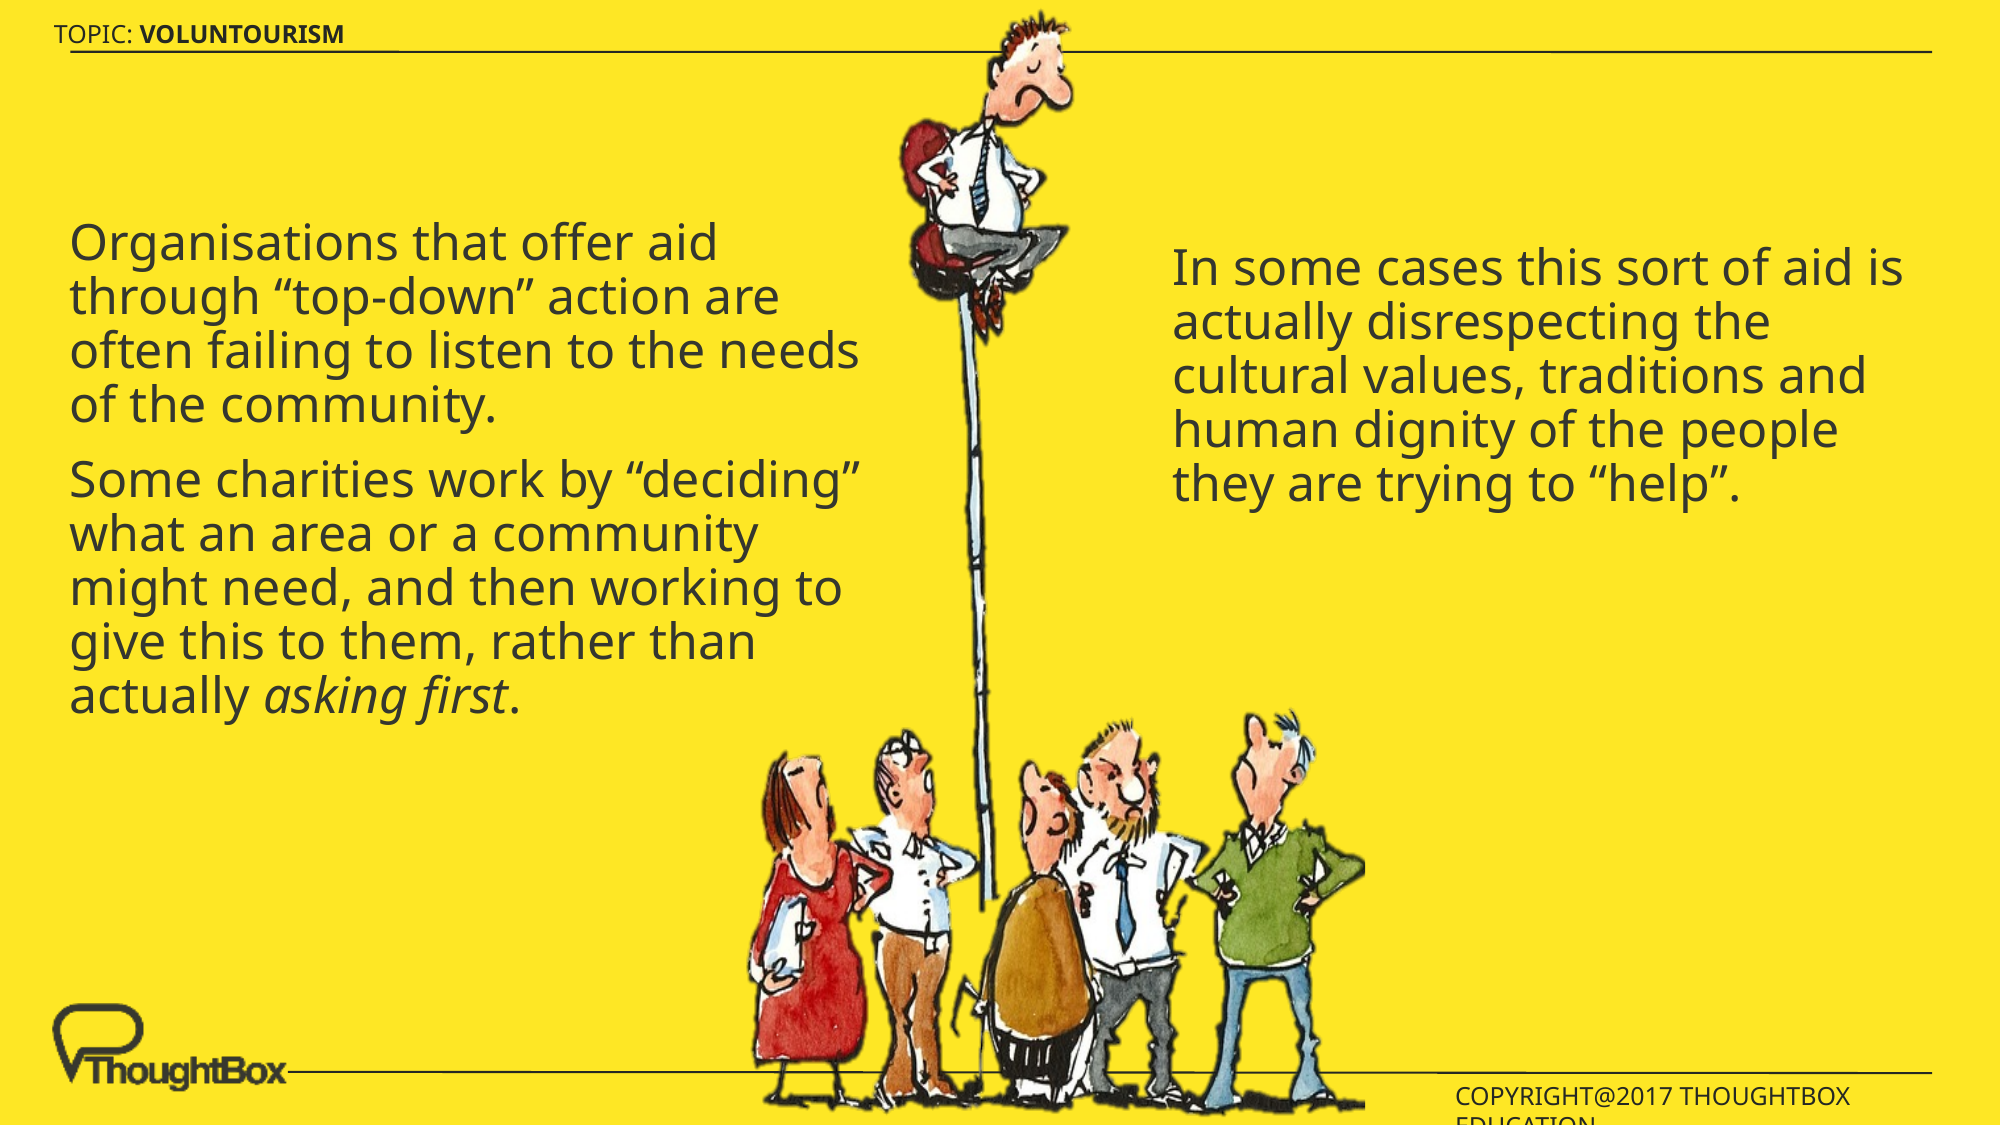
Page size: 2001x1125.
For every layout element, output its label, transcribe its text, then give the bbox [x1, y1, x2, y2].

list In some cases this sort of aid is actually disrespecting the cultural values, traditions and human dignity of the people they are trying to “help”. [1366, 154, 1958, 1010]
picture [728, 0, 1366, 1125]
text_box Organisations that offer aid through “top-down” action are often failing to listen to the needs of the community. Some charities work by “deciding” what an area or a community might need, and then working to give this to them, rather than actually asking first. [54, 129, 728, 1125]
